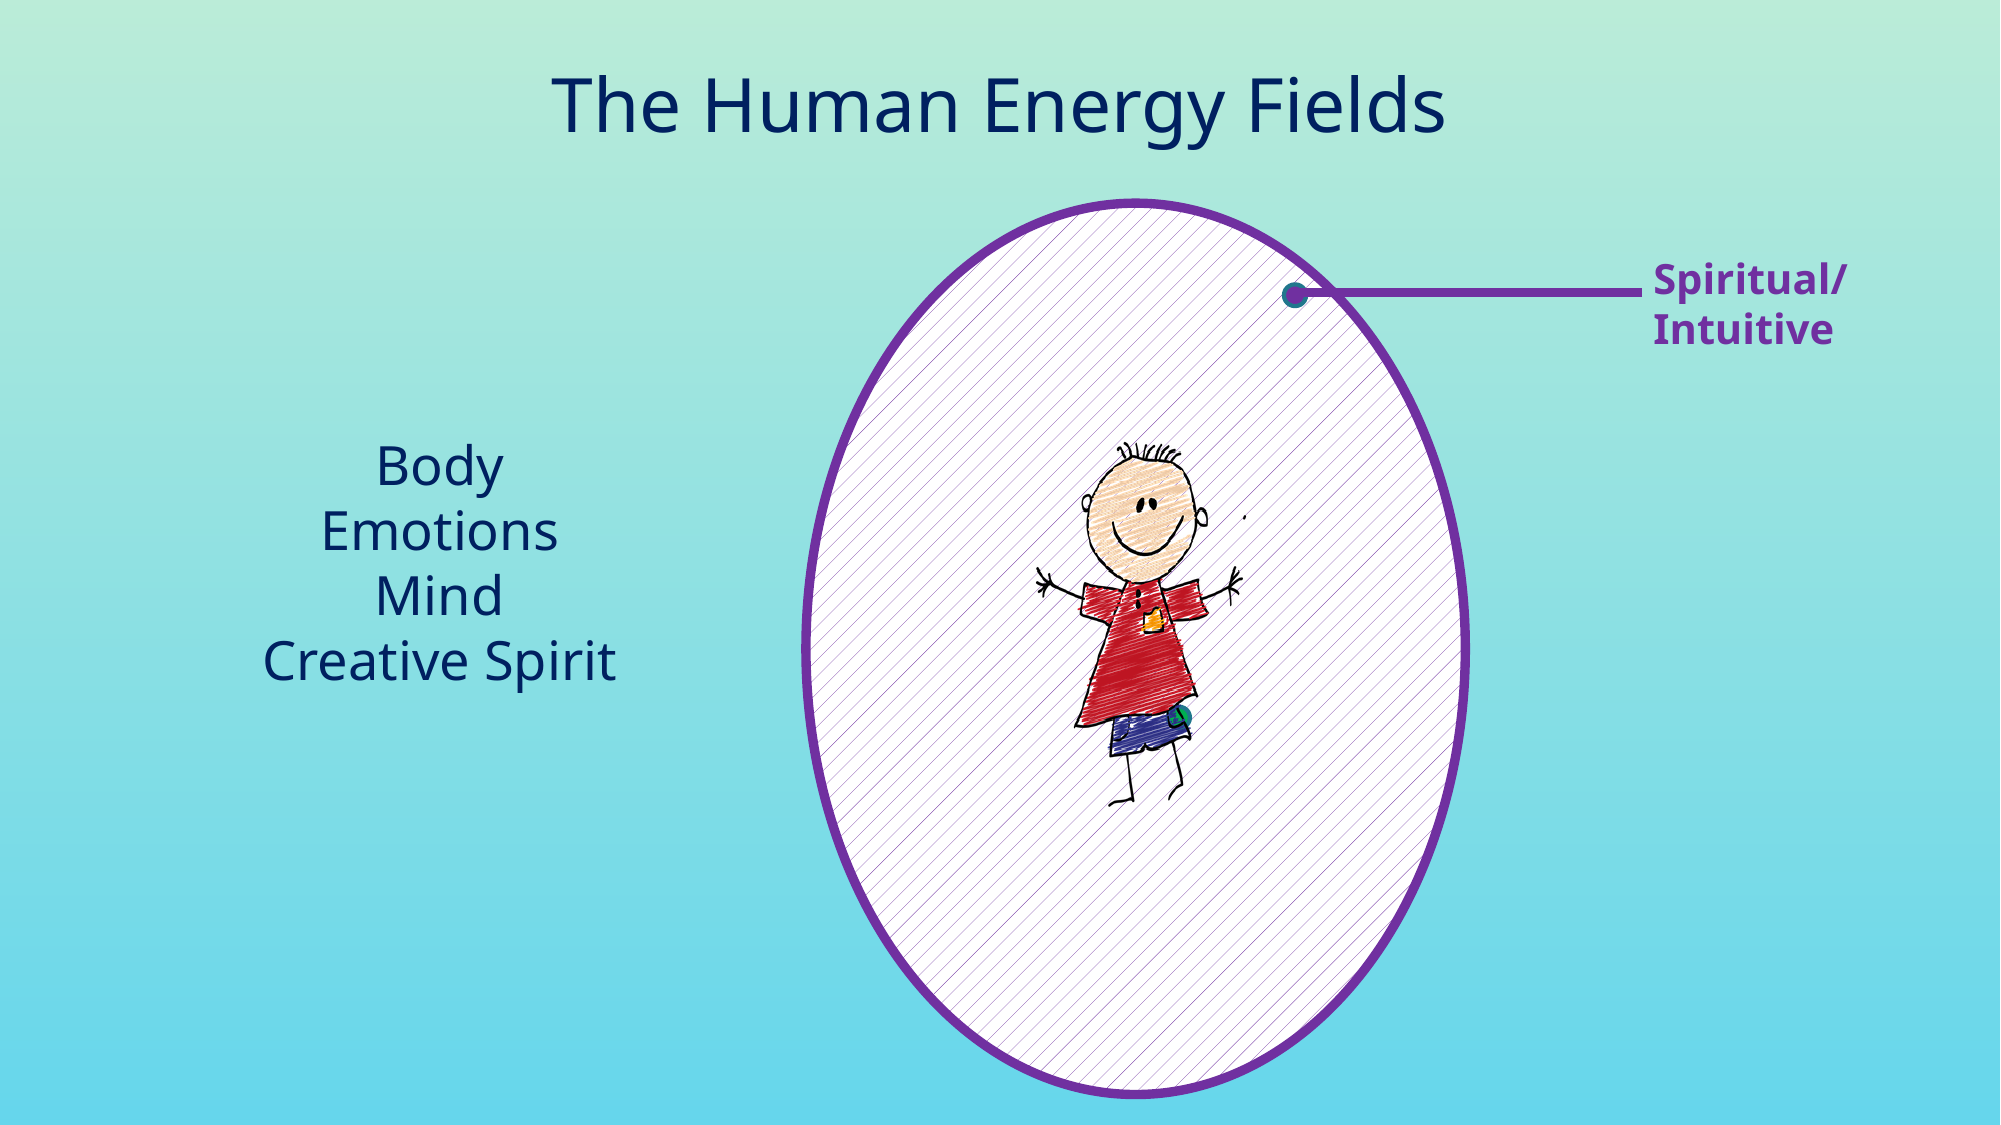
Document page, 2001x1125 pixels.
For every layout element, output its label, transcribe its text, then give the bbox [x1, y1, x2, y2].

title The Human Energy Fields [99, 18, 1900, 188]
text_box Body Emotions Mind Creative Spirit [110, 423, 769, 699]
text_box [1281, 282, 1307, 309]
picture [1022, 428, 1250, 826]
text_box [803, 201, 1468, 1097]
text_box Spiritual/ Intuitive [1638, 245, 1864, 361]
